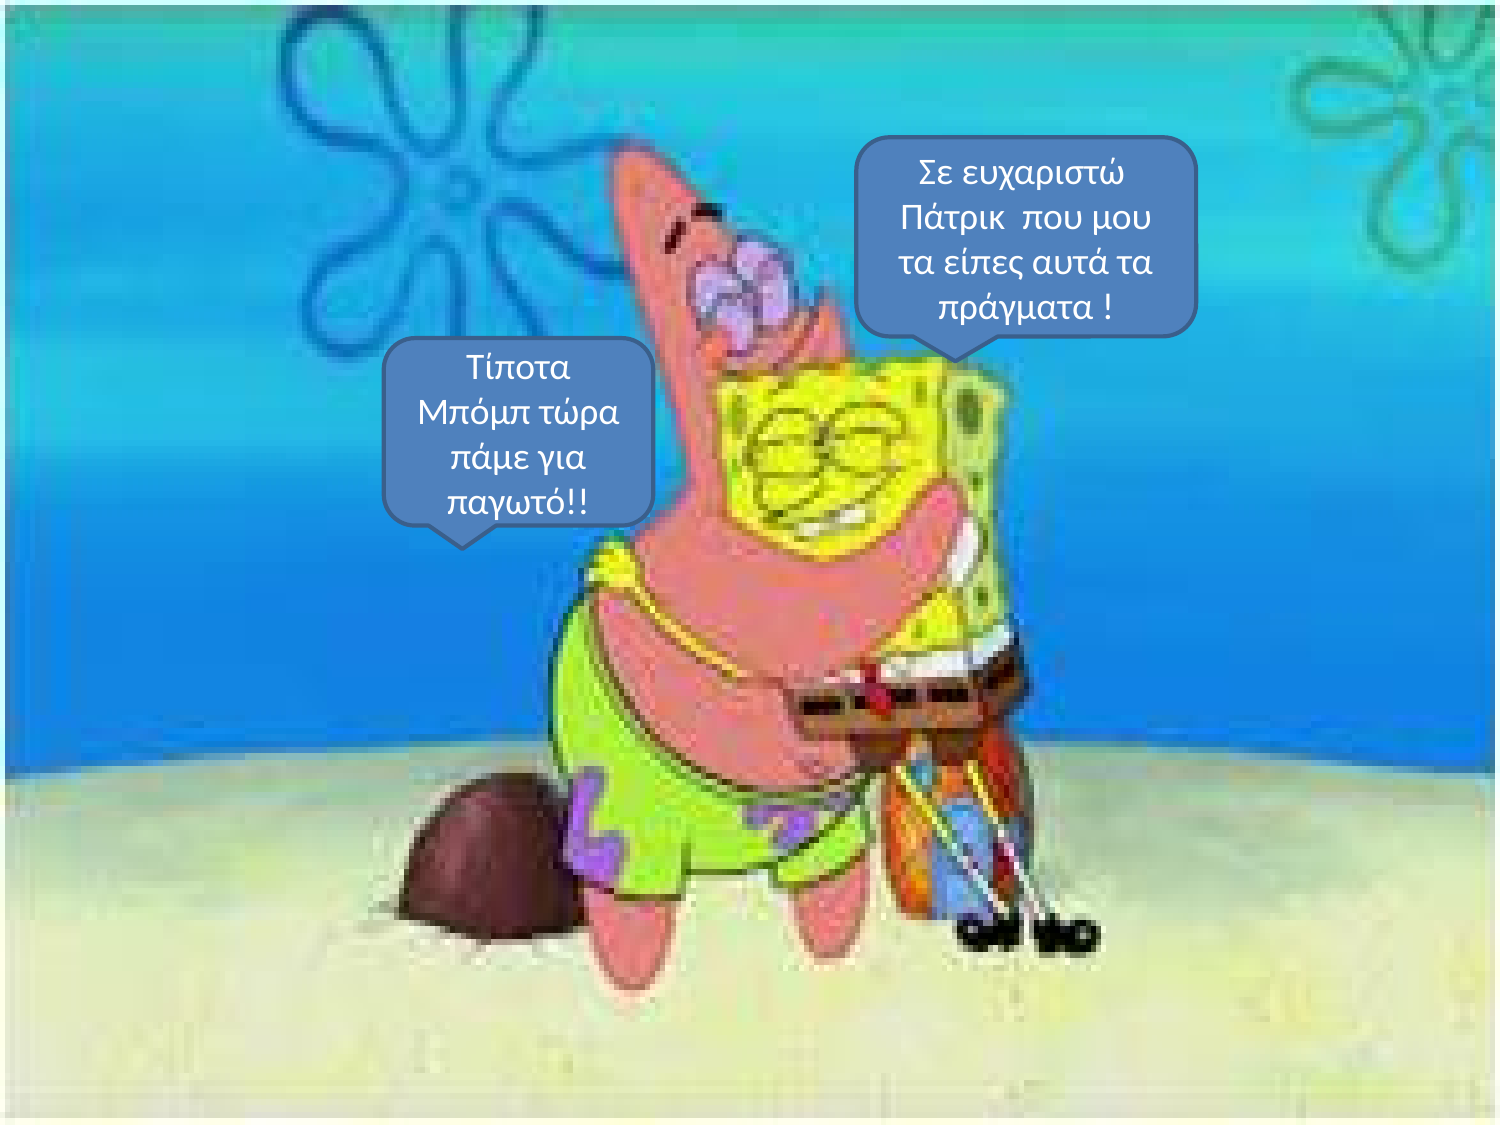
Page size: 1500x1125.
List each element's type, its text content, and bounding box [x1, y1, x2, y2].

text_box Σε ευχαριστώ Πάτρικ που μου τα είπες αυτά τα πράγματα ! [854, 135, 1199, 364]
picture [0, 0, 1500, 1125]
text_box Τίποτα Μπόμπ τώρα πάμε για παγωτό!! [381, 335, 656, 551]
